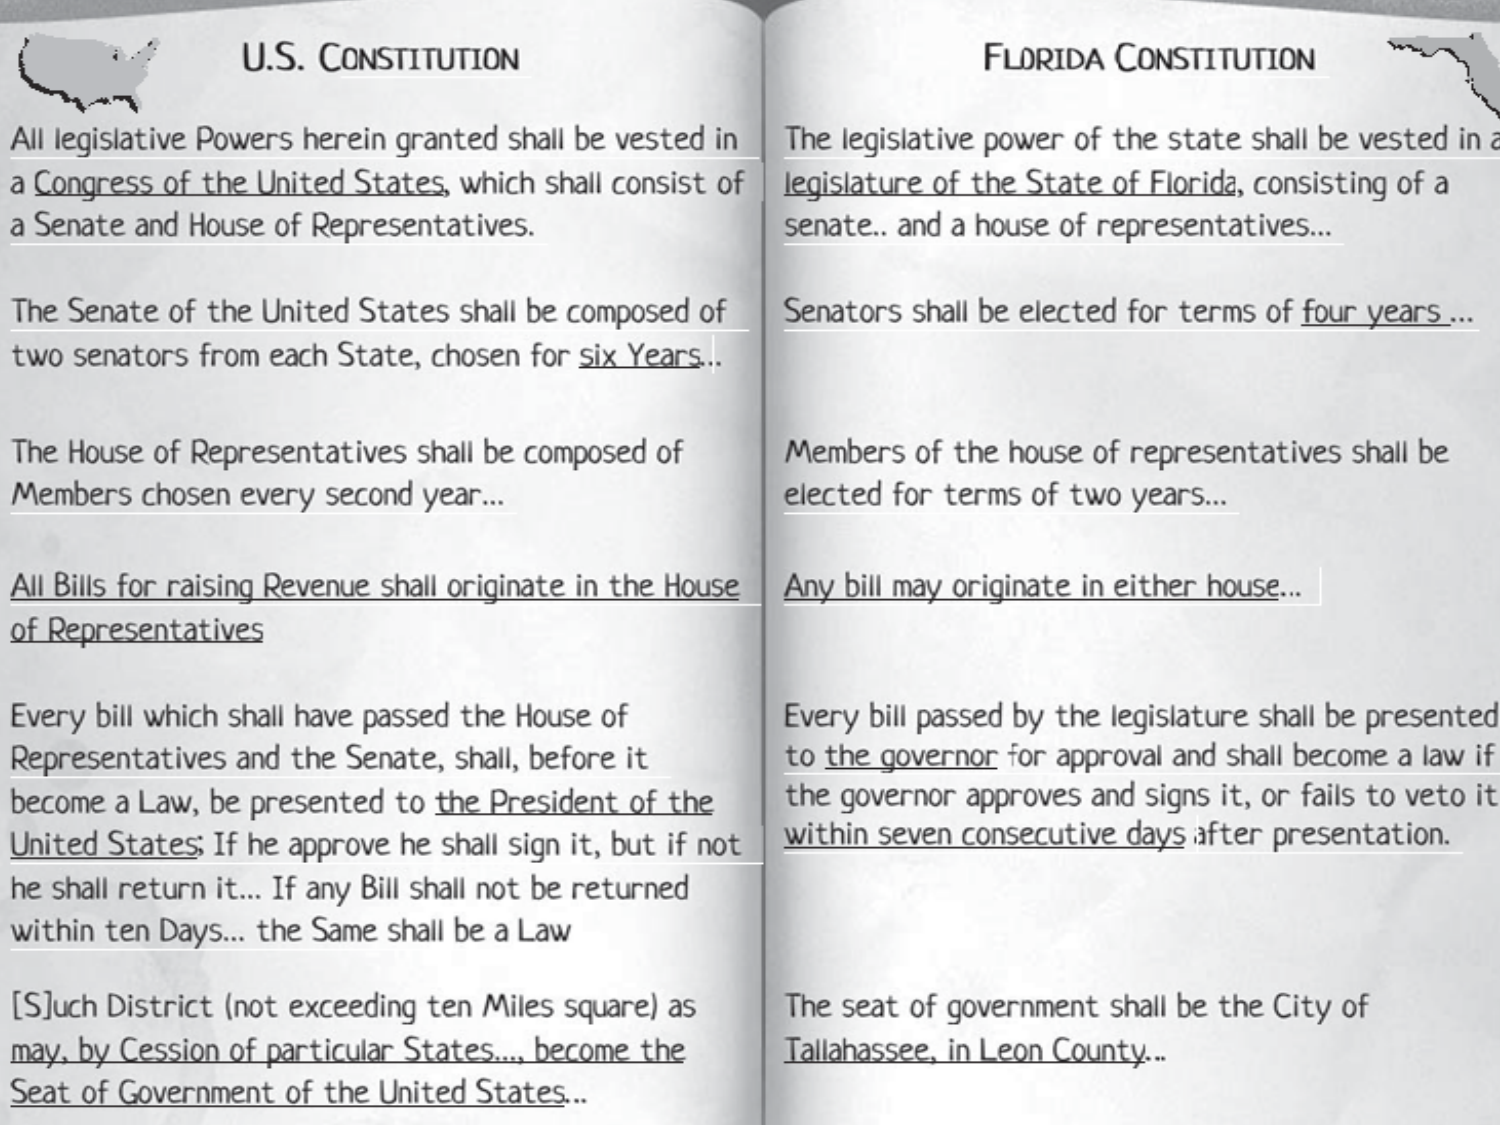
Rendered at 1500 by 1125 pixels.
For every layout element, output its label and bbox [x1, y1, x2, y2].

list [0, 0, 1500, 1125]
